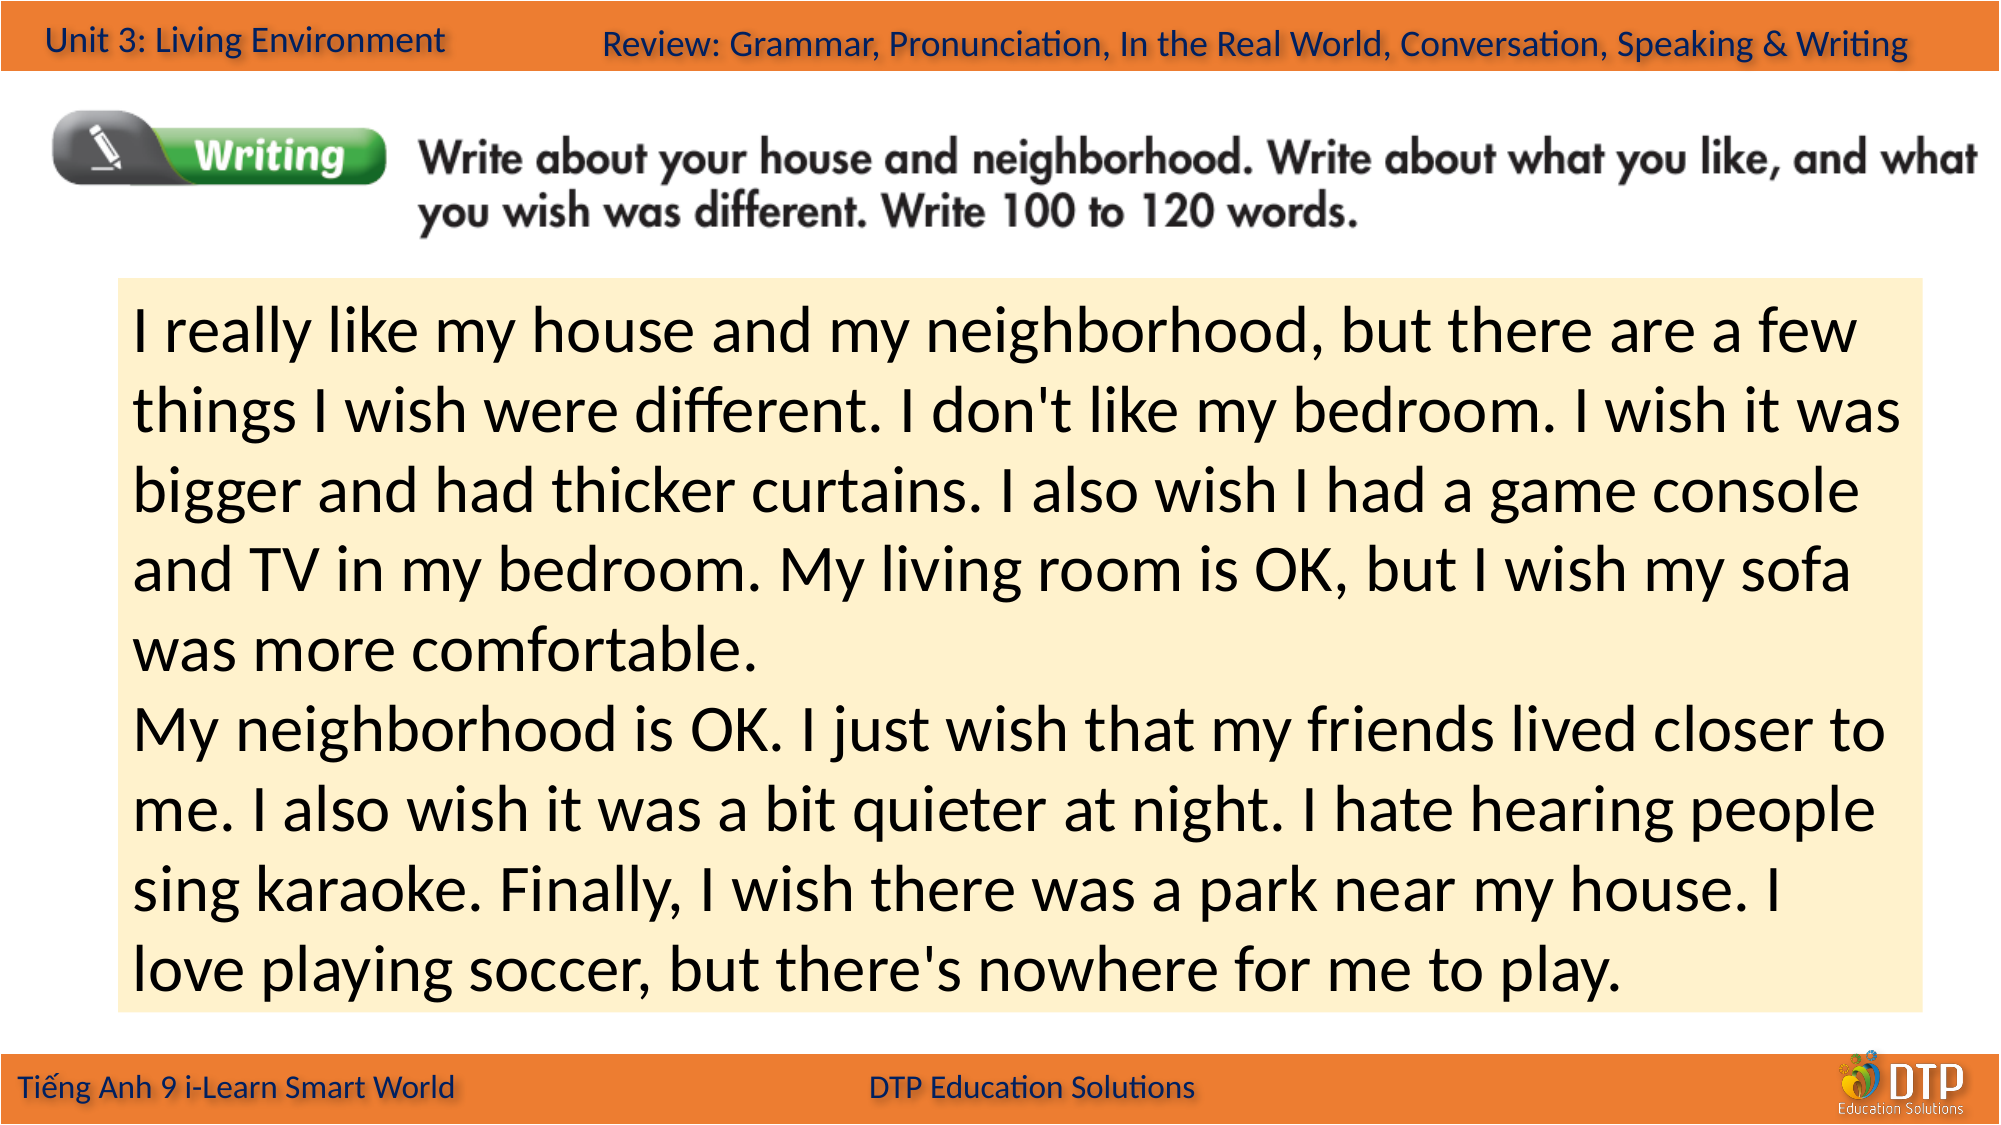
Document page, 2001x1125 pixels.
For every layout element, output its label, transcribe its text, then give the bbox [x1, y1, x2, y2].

picture [1839, 1050, 1963, 1114]
picture [21, 100, 2000, 252]
text_box I really like my house and my neighborhood, but there are a few things I wish were different. I don't like my bedroom. I wish it was bigger and had thicker curtains. I also wish I had a game console and TV in my bedroom. My living room is OK, but I wish my sofa was more comfortable. My neighborhood is OK. I just wish that my friends lived closer to me. I also wish it was a bit quieter at night. I hate hearing people sing karaoke. Finally, I wish there was a park near my house. I love playing soccer, but there's nowhere for me to play. [118, 278, 1923, 1013]
